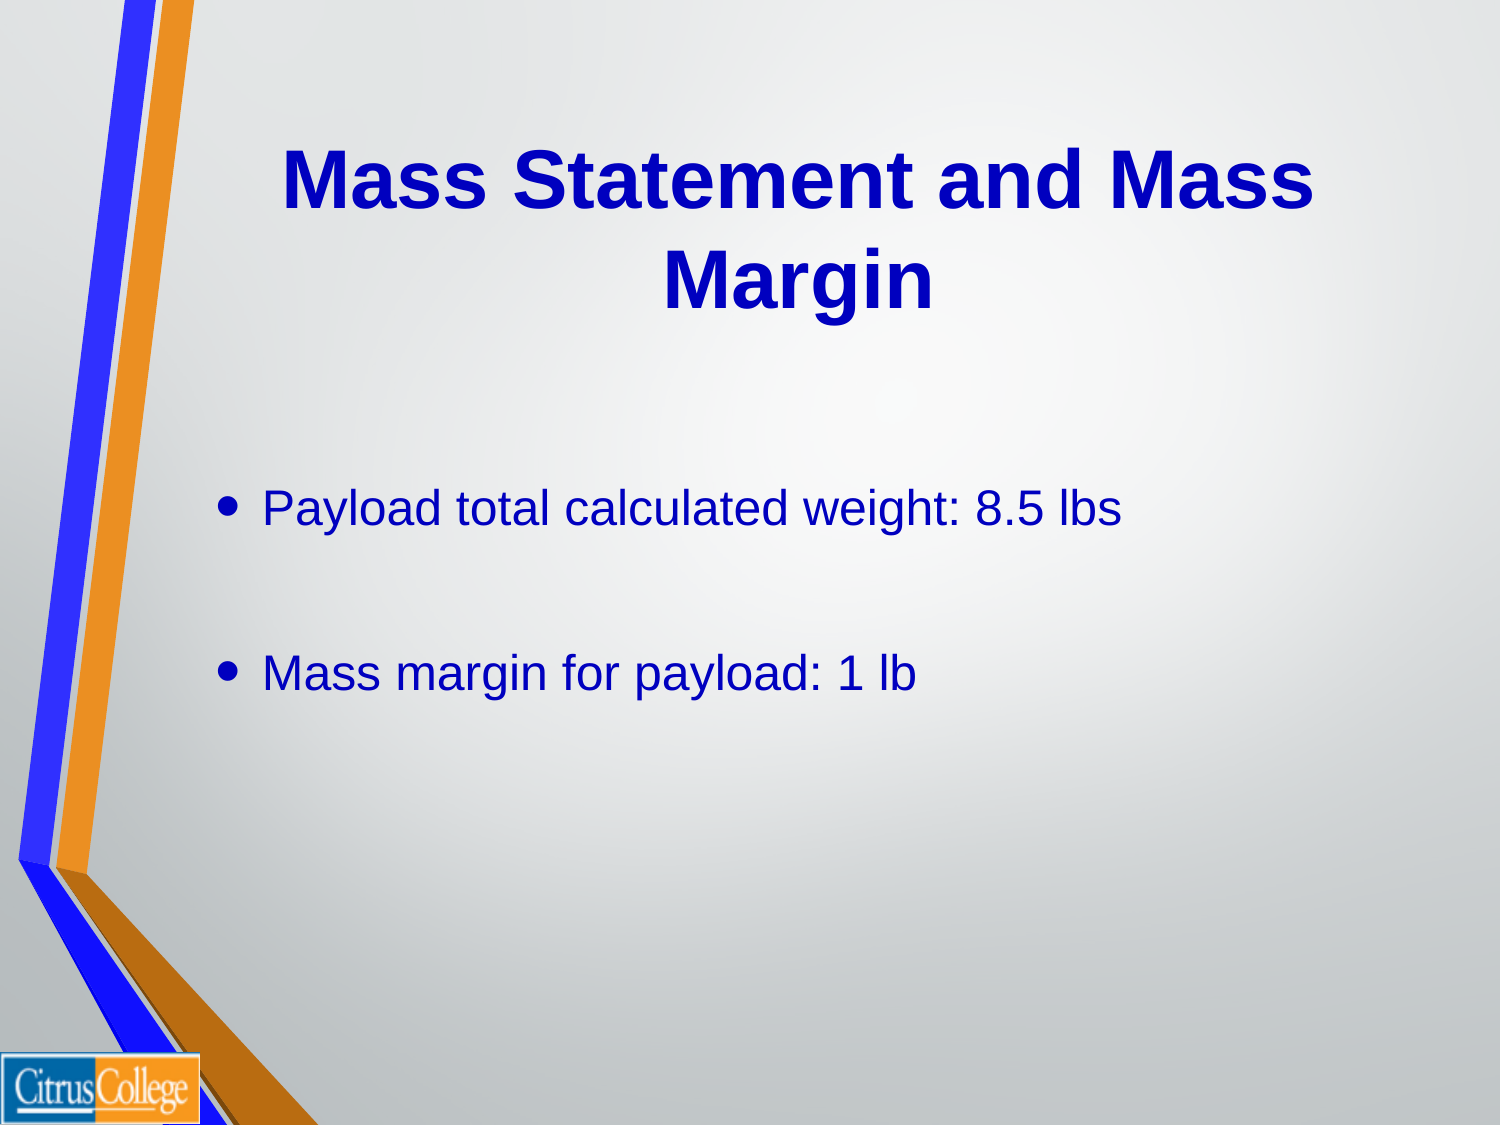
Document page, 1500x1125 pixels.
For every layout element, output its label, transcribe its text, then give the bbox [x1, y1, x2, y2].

picture [0, 1052, 201, 1124]
list Payload total calculated weight: 8.5 lbs Mass margin for payload: 1 lb [200, 375, 1433, 800]
title Mass Statement and Mass Margin [148, 87, 1449, 363]
